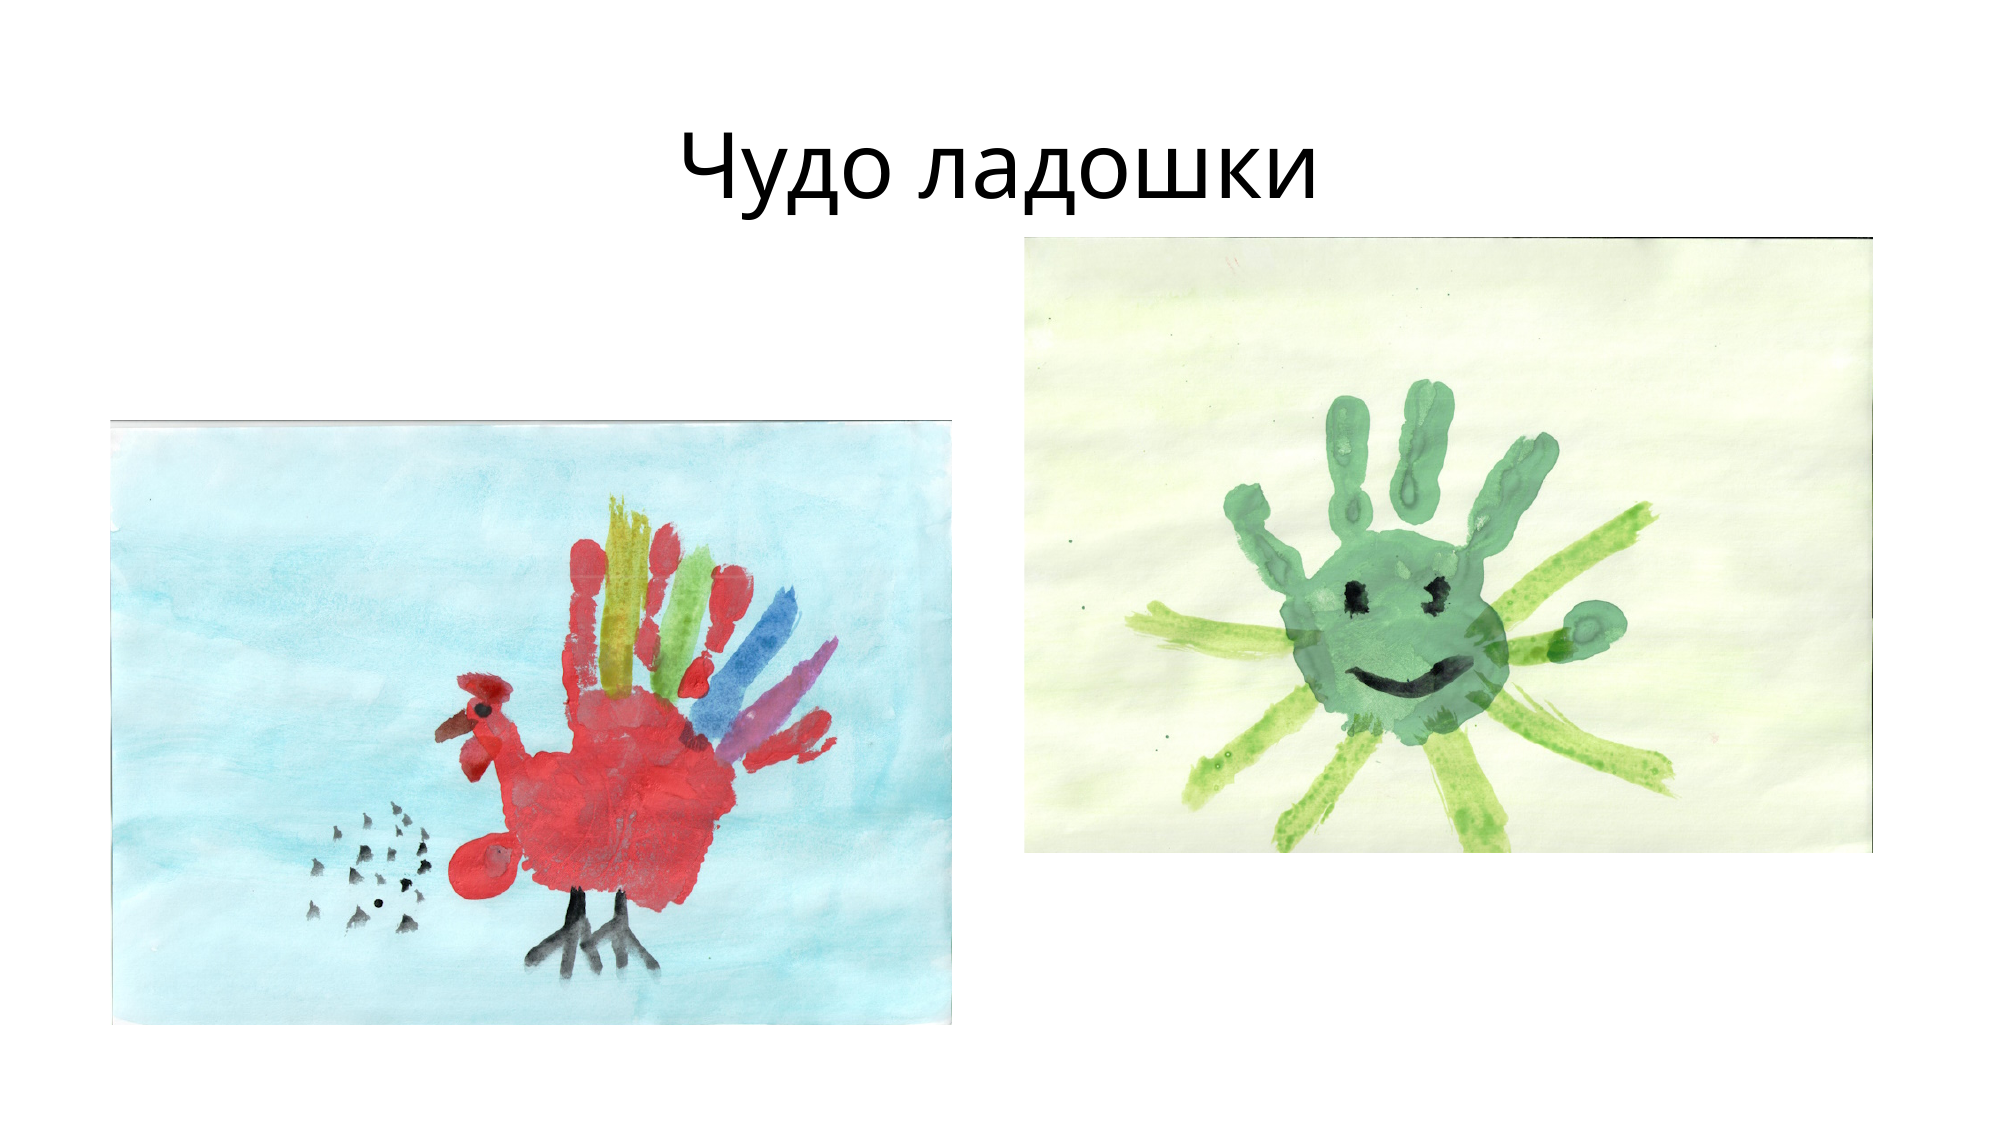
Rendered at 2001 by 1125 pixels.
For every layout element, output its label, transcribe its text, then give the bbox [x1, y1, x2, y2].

picture [1024, 237, 1873, 853]
title Чудо ладошки [137, 59, 1863, 278]
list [110, 420, 953, 1025]
